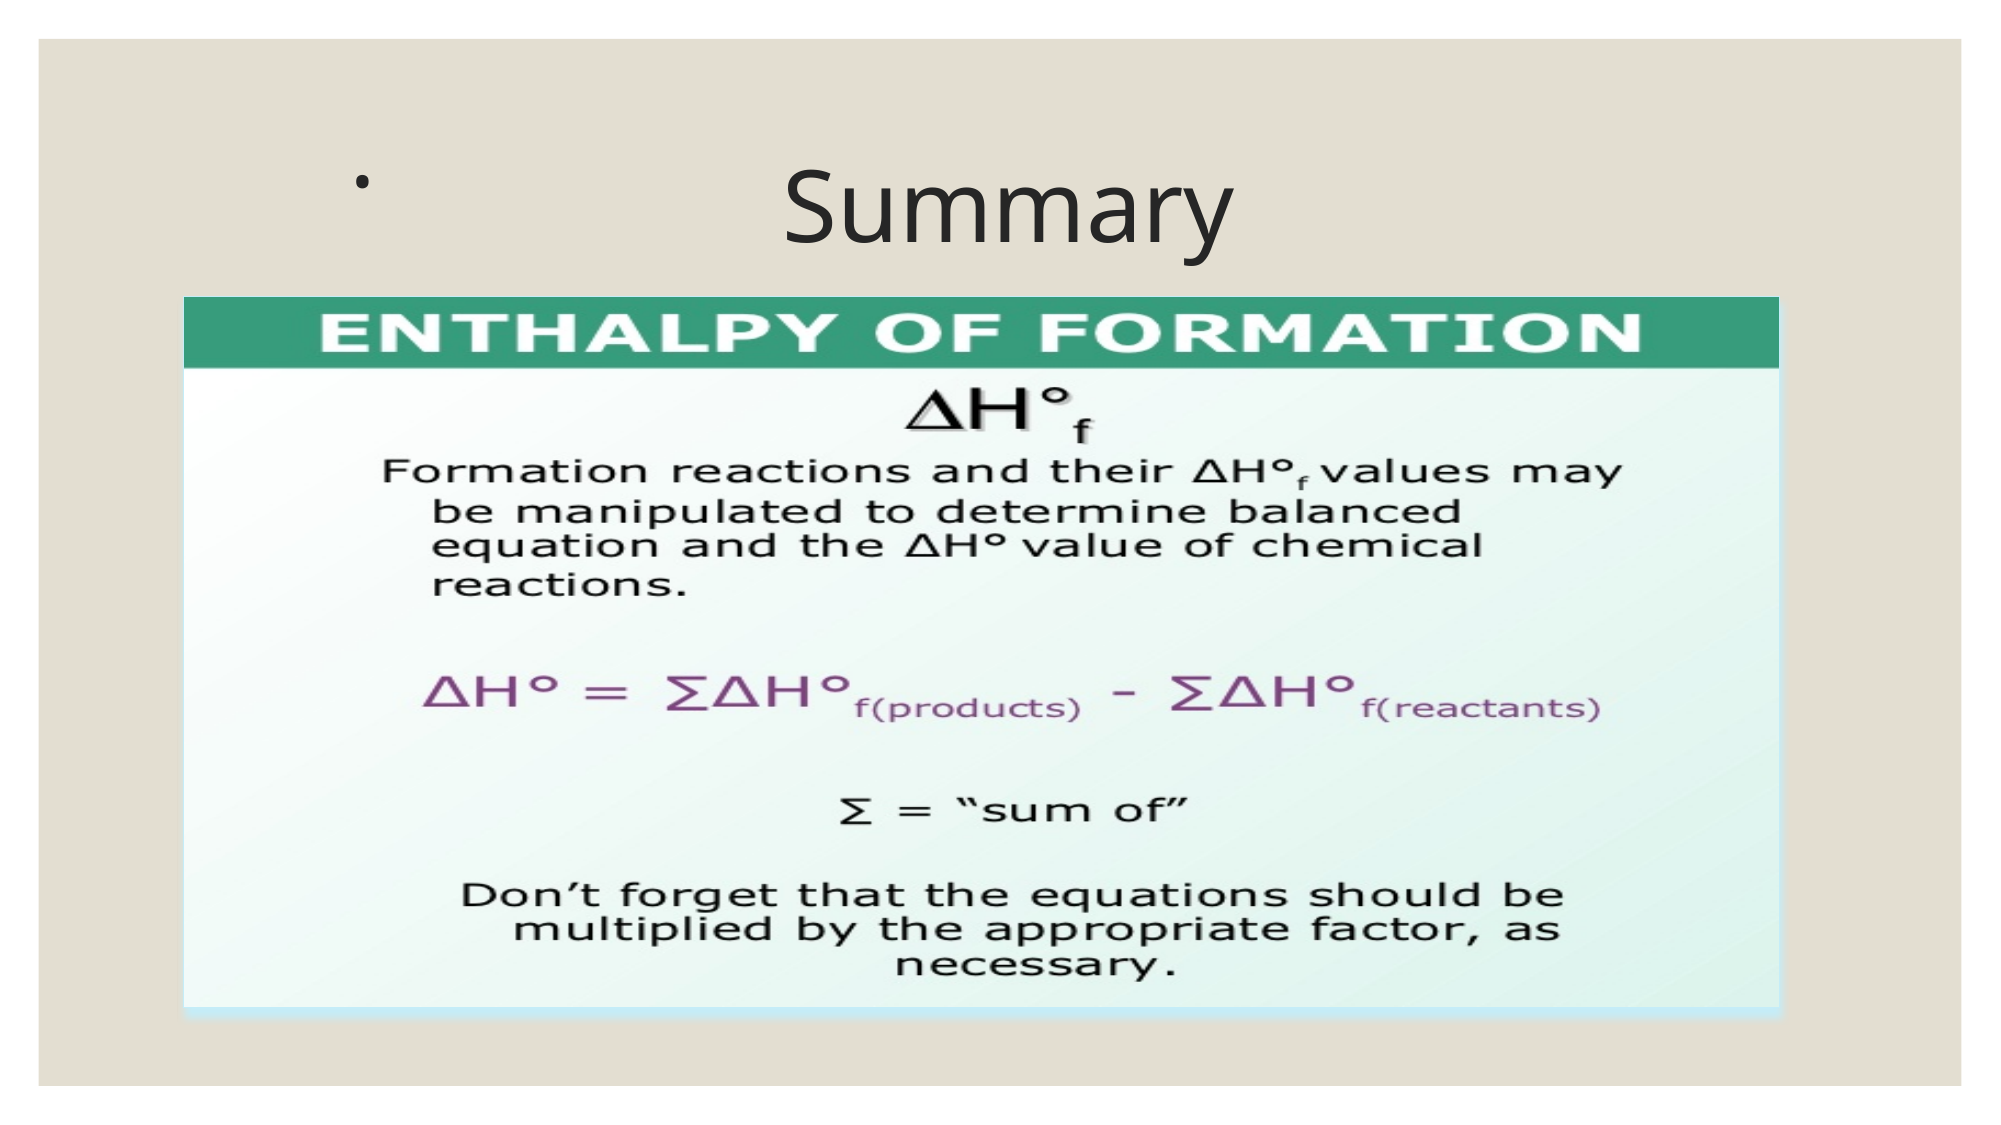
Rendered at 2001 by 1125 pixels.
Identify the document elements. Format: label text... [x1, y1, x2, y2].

text_box Summary [183, 97, 1834, 323]
title . [334, 42, 1985, 268]
picture [183, 296, 1780, 1008]
